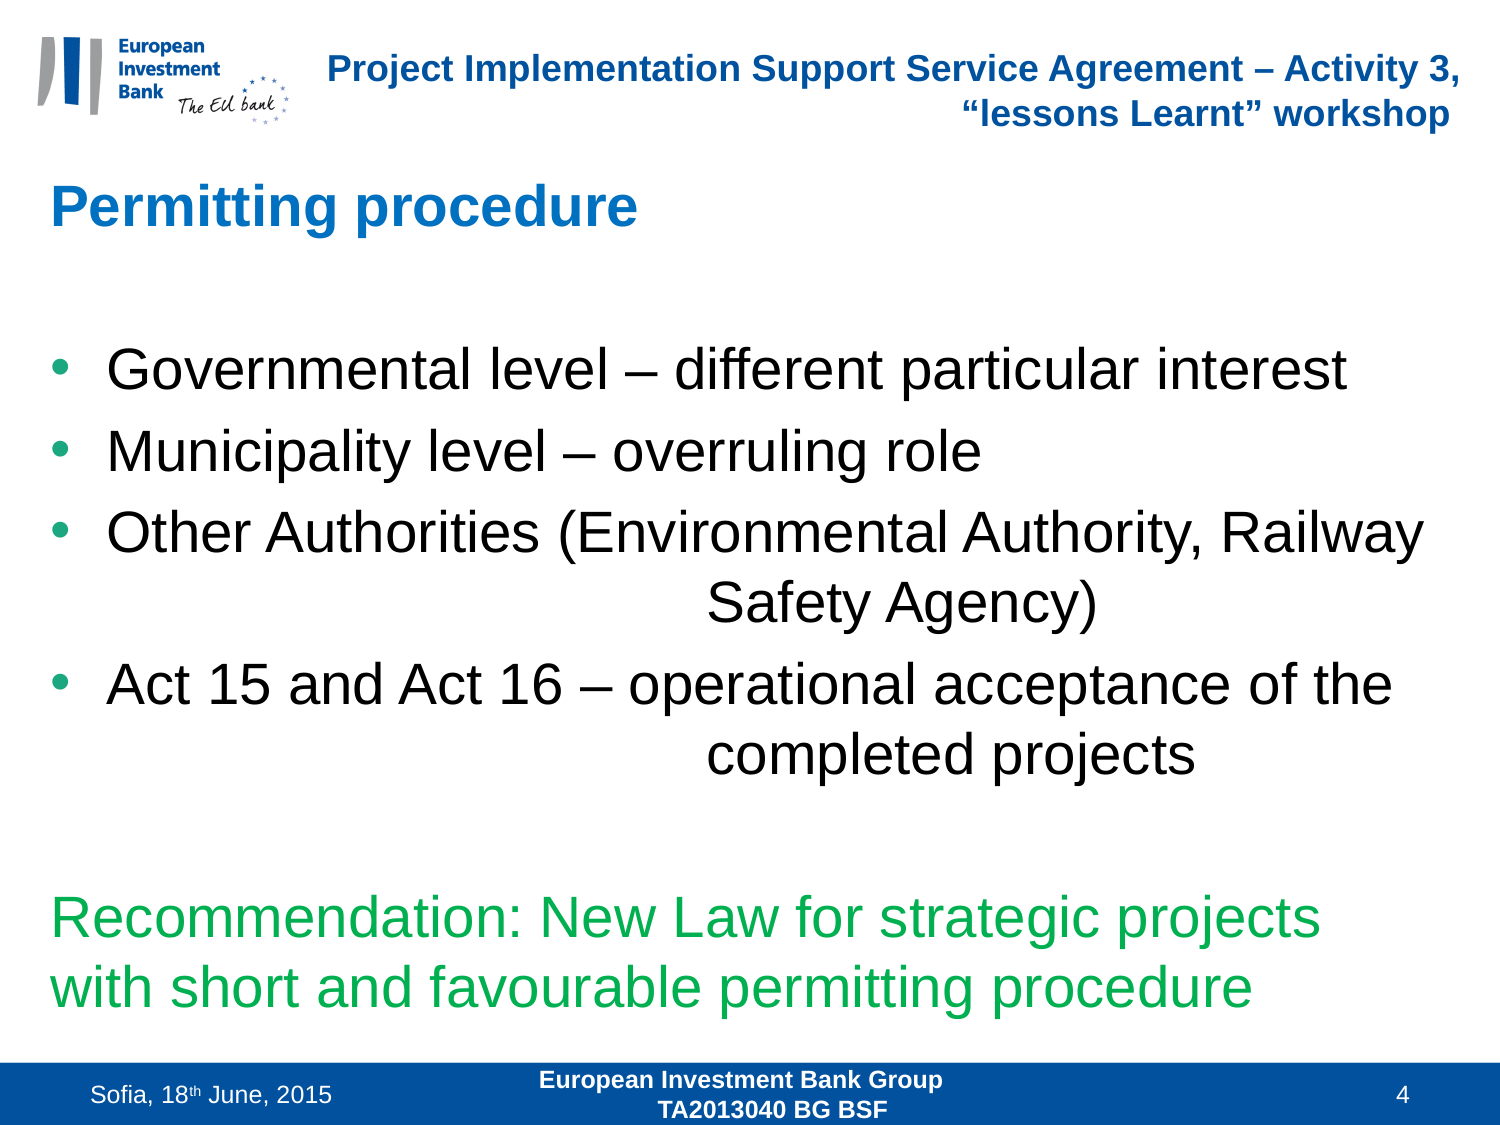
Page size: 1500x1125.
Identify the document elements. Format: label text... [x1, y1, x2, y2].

title Project Implementation Support Service Agreement – Activity 3, “lessons Learnt” workshop [259, 36, 1477, 132]
list Permitting procedure Governmental level – different particular interest Municipality level – overruling role Other Authorities (Environmental Authority, Railway Safety Agency) Act 15 and Act 16 – operational acceptance of the completed projects Recommendation: New Law for strategic projects with short and favourable permitting procedure [35, 160, 1453, 1065]
picture [0, 0, 1500, 1125]
slide_number 4 [1074, 1063, 1425, 1124]
footer European Investment Bank Group TA2013040 BG BSF [512, 1063, 1034, 1124]
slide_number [75, 1063, 425, 1124]
